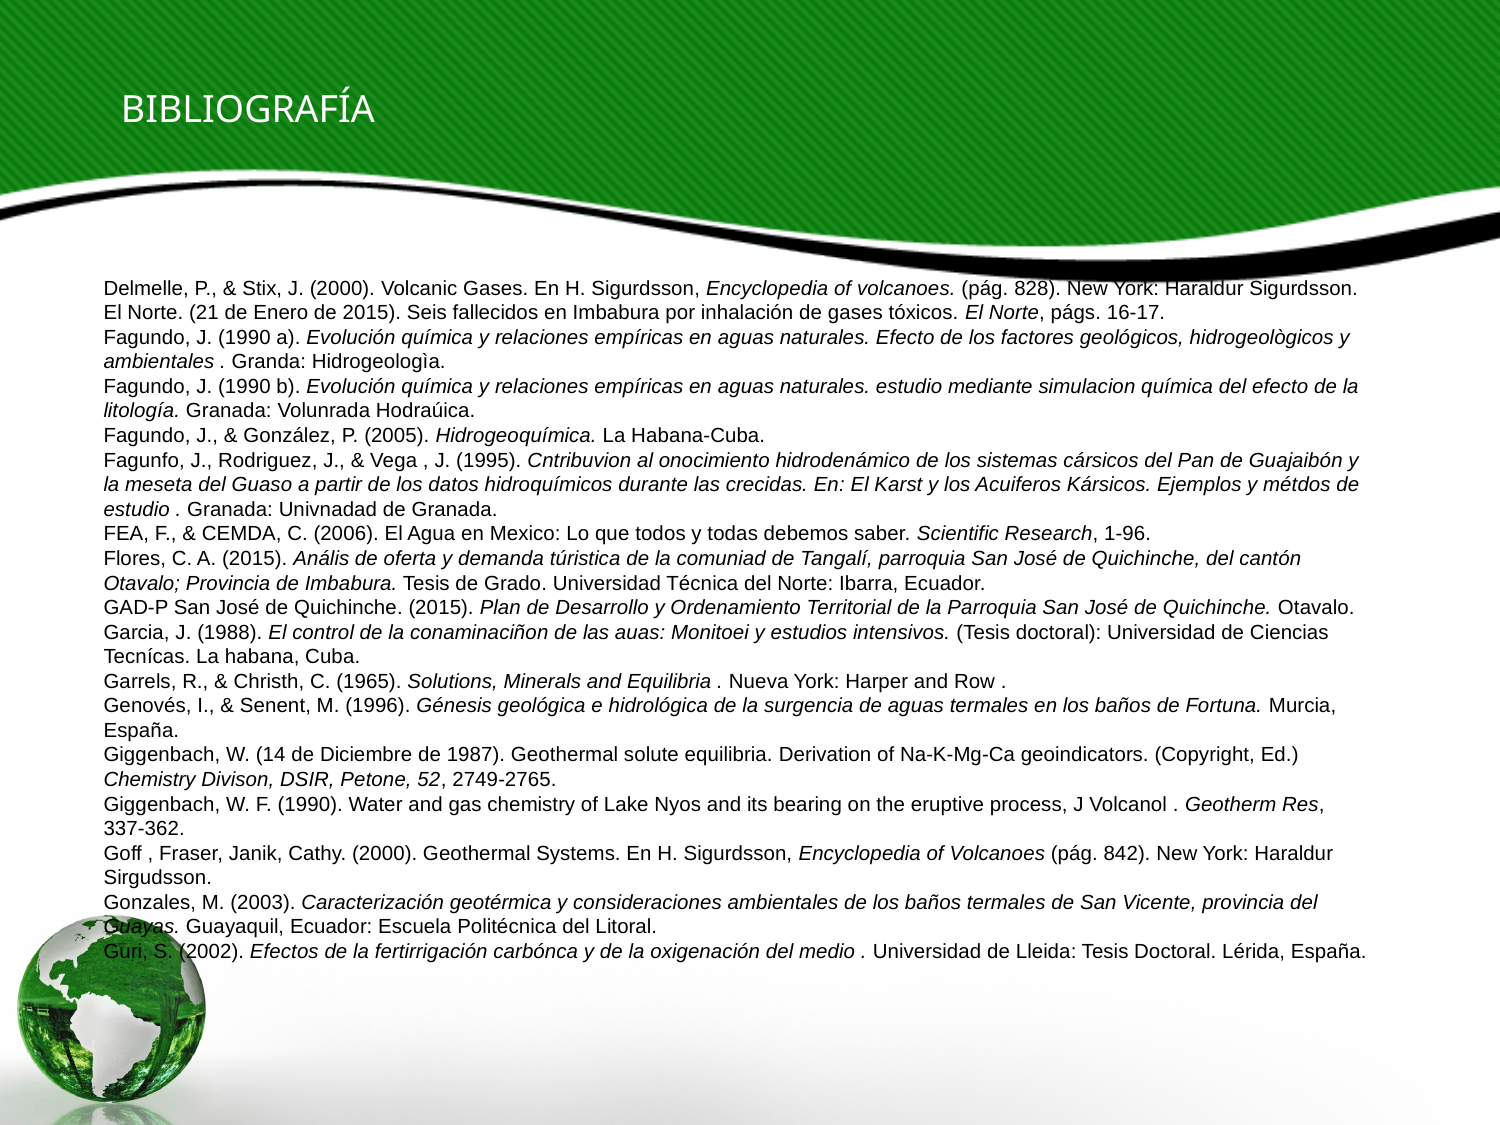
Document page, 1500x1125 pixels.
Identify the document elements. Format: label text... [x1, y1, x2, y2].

list Delmelle, P., & Stix, J. (2000). Volcanic Gases. En H. Sigurdsson, Encyclopedia of volcanoes. (pág. 828). New York: Haraldur Sigurdsson. El Norte. (21 de Enero de 2015). Seis fallecidos en Imbabura por inhalación de gases tóxicos. El Norte, págs. 16-17. Fagundo, J. (1990 a). Evolución química y relaciones empíricas en aguas naturales. Efecto de los factores geológicos, hidrogeològicos y ambientales . Granda: Hidrogeologìa. Fagundo, J. (1990 b). Evolución química y relaciones empíricas en aguas naturales. estudio mediante simulacion química del efecto de la litología. Granada: Volunrada Hodraúica. Fagundo, J., & González, P. (2005). Hidrogeoquímica. La Habana-Cuba. Fagunfo, J., Rodriguez, J., & Vega , J. (1995). Cntribuvion al onocimiento hidrodenámico de los sistemas cársicos del Pan de Guajaibón y la meseta del Guaso a partir de los datos hidroquímicos durante las crecidas. En: El Karst y los Acuiferos Kársicos. Ejemplos y métdos de estudio . Granada: Univnadad de Granada. FEA, F., & CEMDA, C. (2006). El Agua en Mexico: Lo que todos y todas debemos saber. Scientific Research, 1-96. Flores, C. A. (2015). Anális de oferta y demanda túristica de la comuniad de Tangalí, parroquia San José de Quichinche, del cantón Otavalo; Provincia de Imbabura. Tesis de Grado. Universidad Técnica del Norte: Ibarra, Ecuador. GAD-P San José de Quichinche. (2015). Plan de Desarrollo y Ordenamiento Territorial de la Parroquia San José de Quichinche. Otavalo. Garcia, J. (1988). El control de la conaminaciñon de las auas: Monitoei y estudios intensivos. (Tesis doctoral): Universidad de Ciencias Tecnícas. La habana, Cuba. Garrels, R., & Christh, C. (1965). Solutions, Minerals and Equilibria . Nueva York: Harper and Row . Genovés, I., & Senent, M. (1996). Génesis geológica e hidrológica de la surgencia de aguas termales en los baños de Fortuna. Murcia, España. Giggenbach, W. (14 de Diciembre de 1987). Geothermal solute equilibria. Derivation of Na-K-Mg-Ca geoindicators. (Copyright, Ed.) Chemistry Divison, DSIR, Petone, 52, 2749-2765. Giggenbach, W. F. (1990). Water and gas chemistry of Lake Nyos and its bearing on the eruptive process, J Volcanol . Geotherm Res, 337-362. Goff , Fraser, Janik, Cathy. (2000). Geothermal Systems. En H. Sigurdsson, Encyclopedia of Volcanoes (pág. 842). New York: Haraldur Sirgudsson. Gonzales, M. (2003). Caracterización geotérmica y consideraciones ambientales de los baños termales de San Vicente, provincia del Guayas. Guayaquil, Ecuador: Escuela Politécnica del Litoral. Guri, S. (2002). Efectos de la fertirrigación carbónca y de la oxigenación del medio . Universidad de Lleida: Tesis Doctoral. Lérida, España. [88, 267, 1383, 981]
text_box BIBLIOGRAFÍA [106, 78, 390, 138]
picture [0, 0, 1500, 1125]
